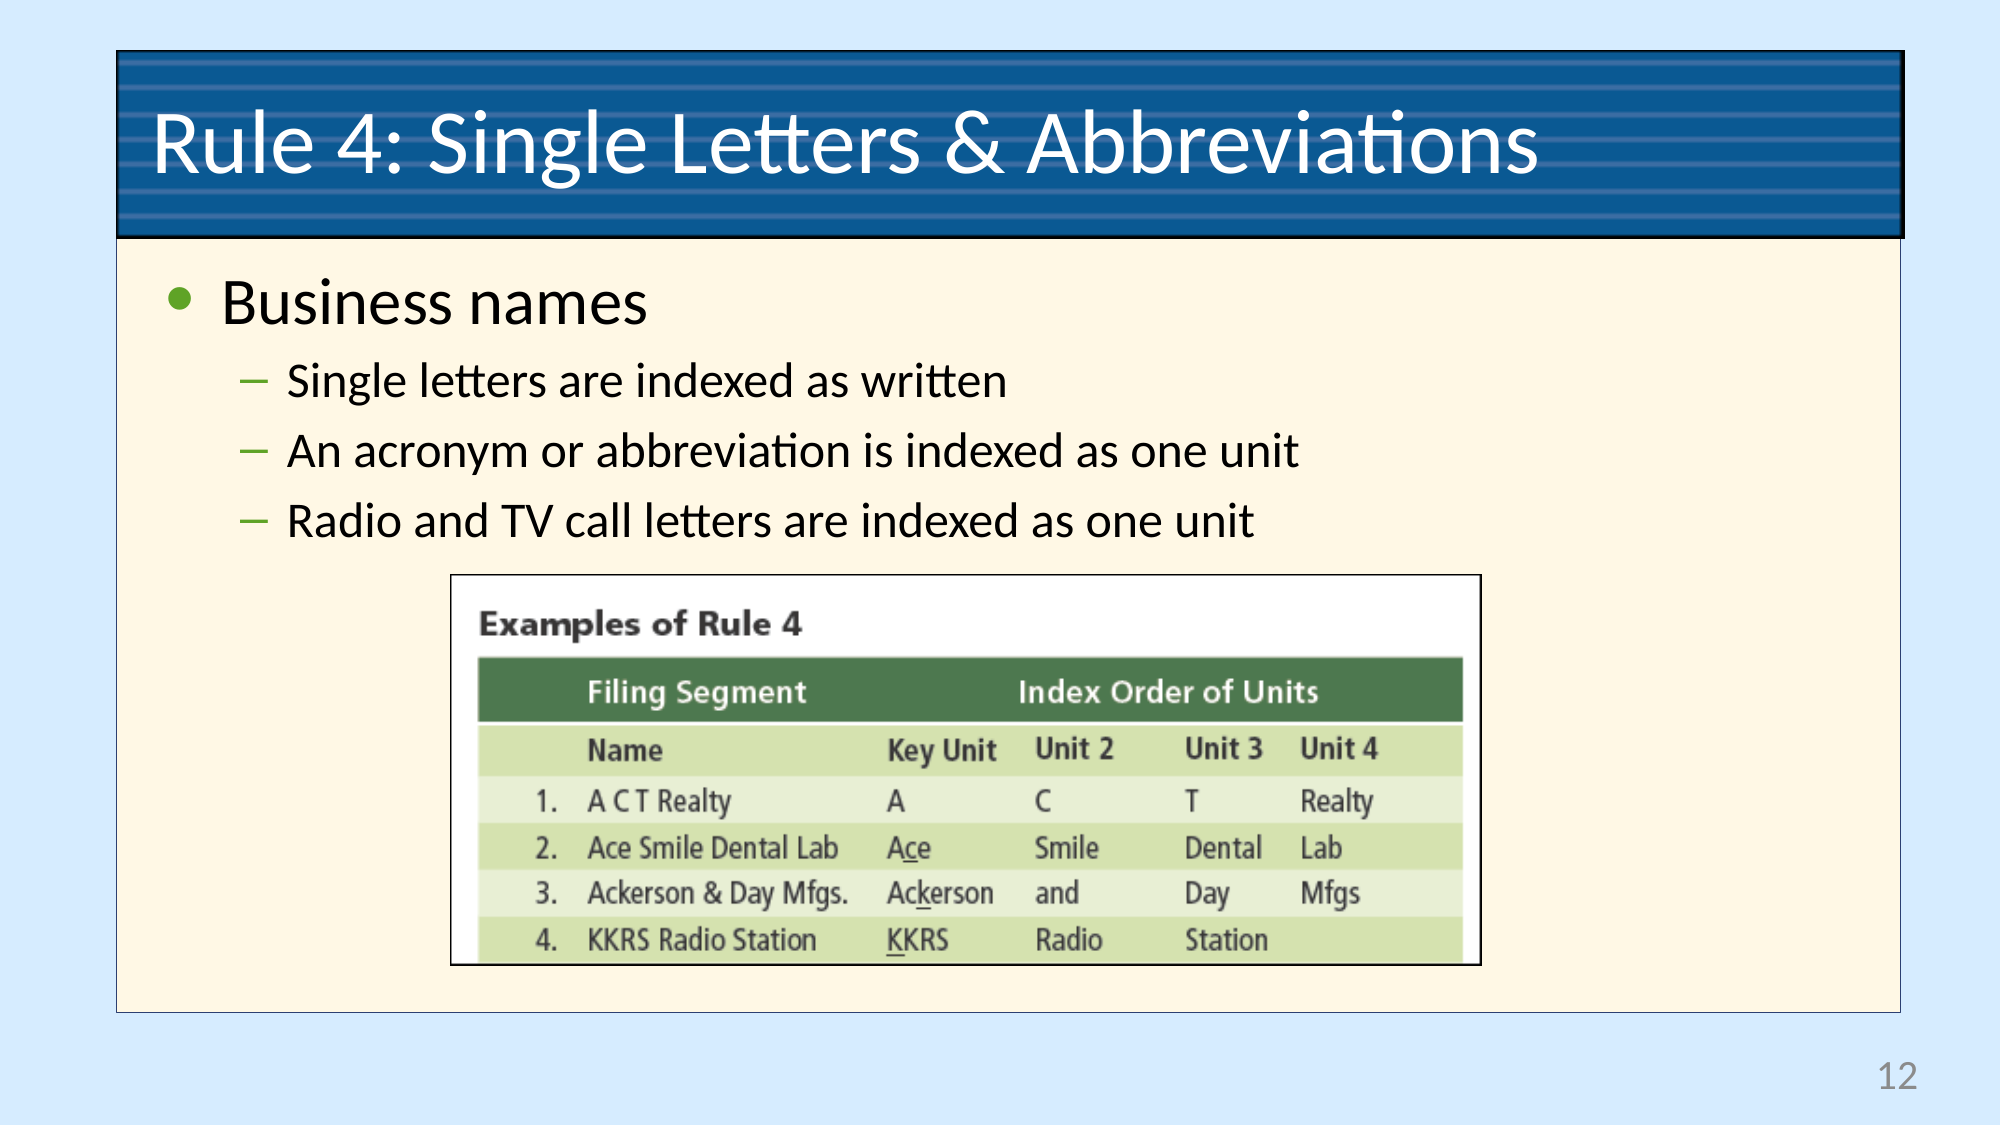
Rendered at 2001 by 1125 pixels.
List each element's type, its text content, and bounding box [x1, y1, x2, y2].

picture [449, 574, 1483, 966]
list Business names Single letters are indexed as written An acronym or abbreviation is indexed as one unit Radio and TV call letters are indexed as one unit [149, 249, 1884, 1013]
slide_number 12 [1466, 1042, 1934, 1103]
picture [116, 50, 1905, 239]
title Rule 4: Single Letters & Abbreviations [116, 41, 1901, 233]
